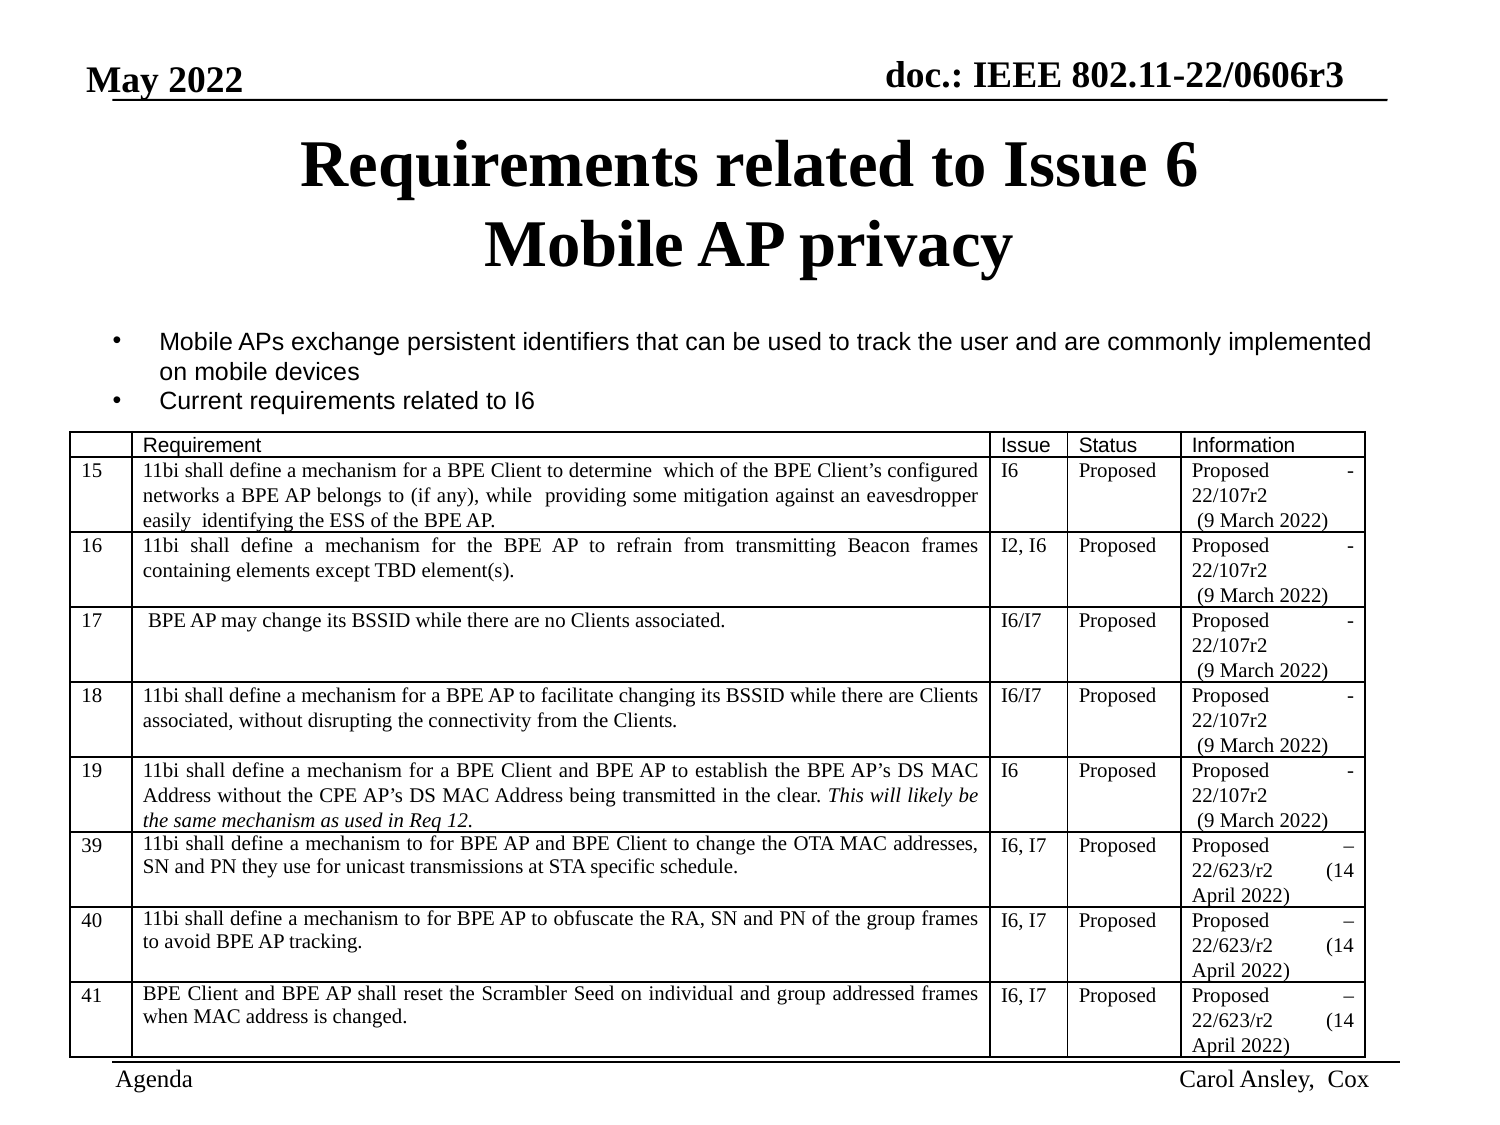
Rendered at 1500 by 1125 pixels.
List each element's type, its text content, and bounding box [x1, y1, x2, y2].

table_cell 11bi shall define a mechanism to for BPE AP and BPE Client to change the OTA MAC addresses, SN and PN they use for unicast transmissions at STA specific schedule. [133, 833, 989, 906]
table_cell 39 [71, 833, 131, 906]
table_cell I6, I7 [991, 983, 1067, 1056]
table_cell Proposed [1068, 608, 1180, 681]
list Mobile APs exchange persistent identifiers that can be used to track the user and are commonly implemented on mobile devices Current requirements related to I6 [111, 324, 1388, 1001]
table_cell 11bi shall define a mechanism for a BPE AP to facilitate changing its BSSID while there are Clients associated, without disrupting the connectivity from the Clients. [133, 683, 989, 756]
table_cell Proposed - 22/107r2 (9 March 2022) [1182, 533, 1364, 606]
table_cell 17 [71, 608, 131, 681]
table_cell 18 [71, 683, 131, 756]
table_cell Proposed [1068, 983, 1180, 1056]
table_cell I6/I7 [991, 608, 1067, 681]
table_cell 11bi shall define a mechanism for a BPE Client to determine which of the BPE Client’s configured networks a BPE AP belongs to (if any), while providing some mitigation against an eavesdropper easily identifying the ESS of the BPE AP. [133, 458, 989, 531]
table_header Requirement [133, 433, 989, 456]
table_cell Proposed - 22/107r2 (9 March 2022) [1182, 608, 1364, 681]
table_cell 41 [71, 983, 131, 1056]
table_cell Proposed [1068, 758, 1180, 831]
table_header Issue [991, 433, 1067, 456]
table_cell Proposed [1068, 533, 1180, 606]
table_cell 11bi shall define a mechanism for a BPE Client and BPE AP to establish the BPE AP’s DS MAC Address without the CPE AP’s DS MAC Address being transmitted in the clear. This will likely be the same mechanism as used in Req 12. [133, 758, 989, 831]
table_cell BPE AP may change its BSSID while there are no Clients associated. [133, 608, 989, 681]
table_cell Proposed [1068, 683, 1180, 756]
table_cell Proposed - 22/107r2 (9 March 2022) [1182, 758, 1364, 831]
table_cell Proposed -22/107r2 (9 March 2022) [1182, 458, 1364, 531]
table_cell Proposed – 22/623/r2 (14 April 2022) [1182, 833, 1364, 906]
table_cell 19 [71, 758, 131, 831]
table_cell I2, I6 [991, 533, 1067, 606]
table_header [71, 433, 131, 456]
table_cell Proposed - 22/107r2 (9 March 2022) [1182, 683, 1364, 756]
table_cell Proposed – 22/623/r2 (14 April 2022) [1182, 908, 1364, 981]
table_cell I6/I7 [991, 683, 1067, 756]
table_cell I6 [991, 458, 1067, 531]
table_cell 40 [71, 908, 131, 981]
table_cell Proposed – 22/623/r2 (14 April 2022) [1182, 983, 1364, 1056]
table_cell 11bi shall define a mechanism to for BPE AP to obfuscate the RA, SN and PN of the group frames to avoid BPE AP tracking. [133, 908, 989, 981]
table_cell Proposed [1068, 833, 1180, 906]
table_cell BPE Client and BPE AP shall reset the Scrambler Seed on individual and group addressed frames when MAC address is changed. [133, 983, 989, 1056]
table_cell 15 [71, 458, 131, 531]
table_cell 16 [71, 533, 131, 606]
table_cell I6, I7 [991, 908, 1067, 981]
table_header Information [1182, 433, 1364, 456]
table_header Status [1068, 433, 1180, 456]
table_cell I6 [991, 758, 1067, 831]
title Requirements related to Issue 6 Mobile AP privacy [111, 111, 1388, 288]
table_cell I6, I7 [991, 833, 1067, 906]
table_cell 11bi shall define a mechanism for the BPE AP to refrain from transmitting Beacon frames containing elements except TBD element(s). [133, 533, 989, 606]
table_cell Proposed [1068, 908, 1180, 981]
table_cell Proposed [1068, 458, 1180, 531]
